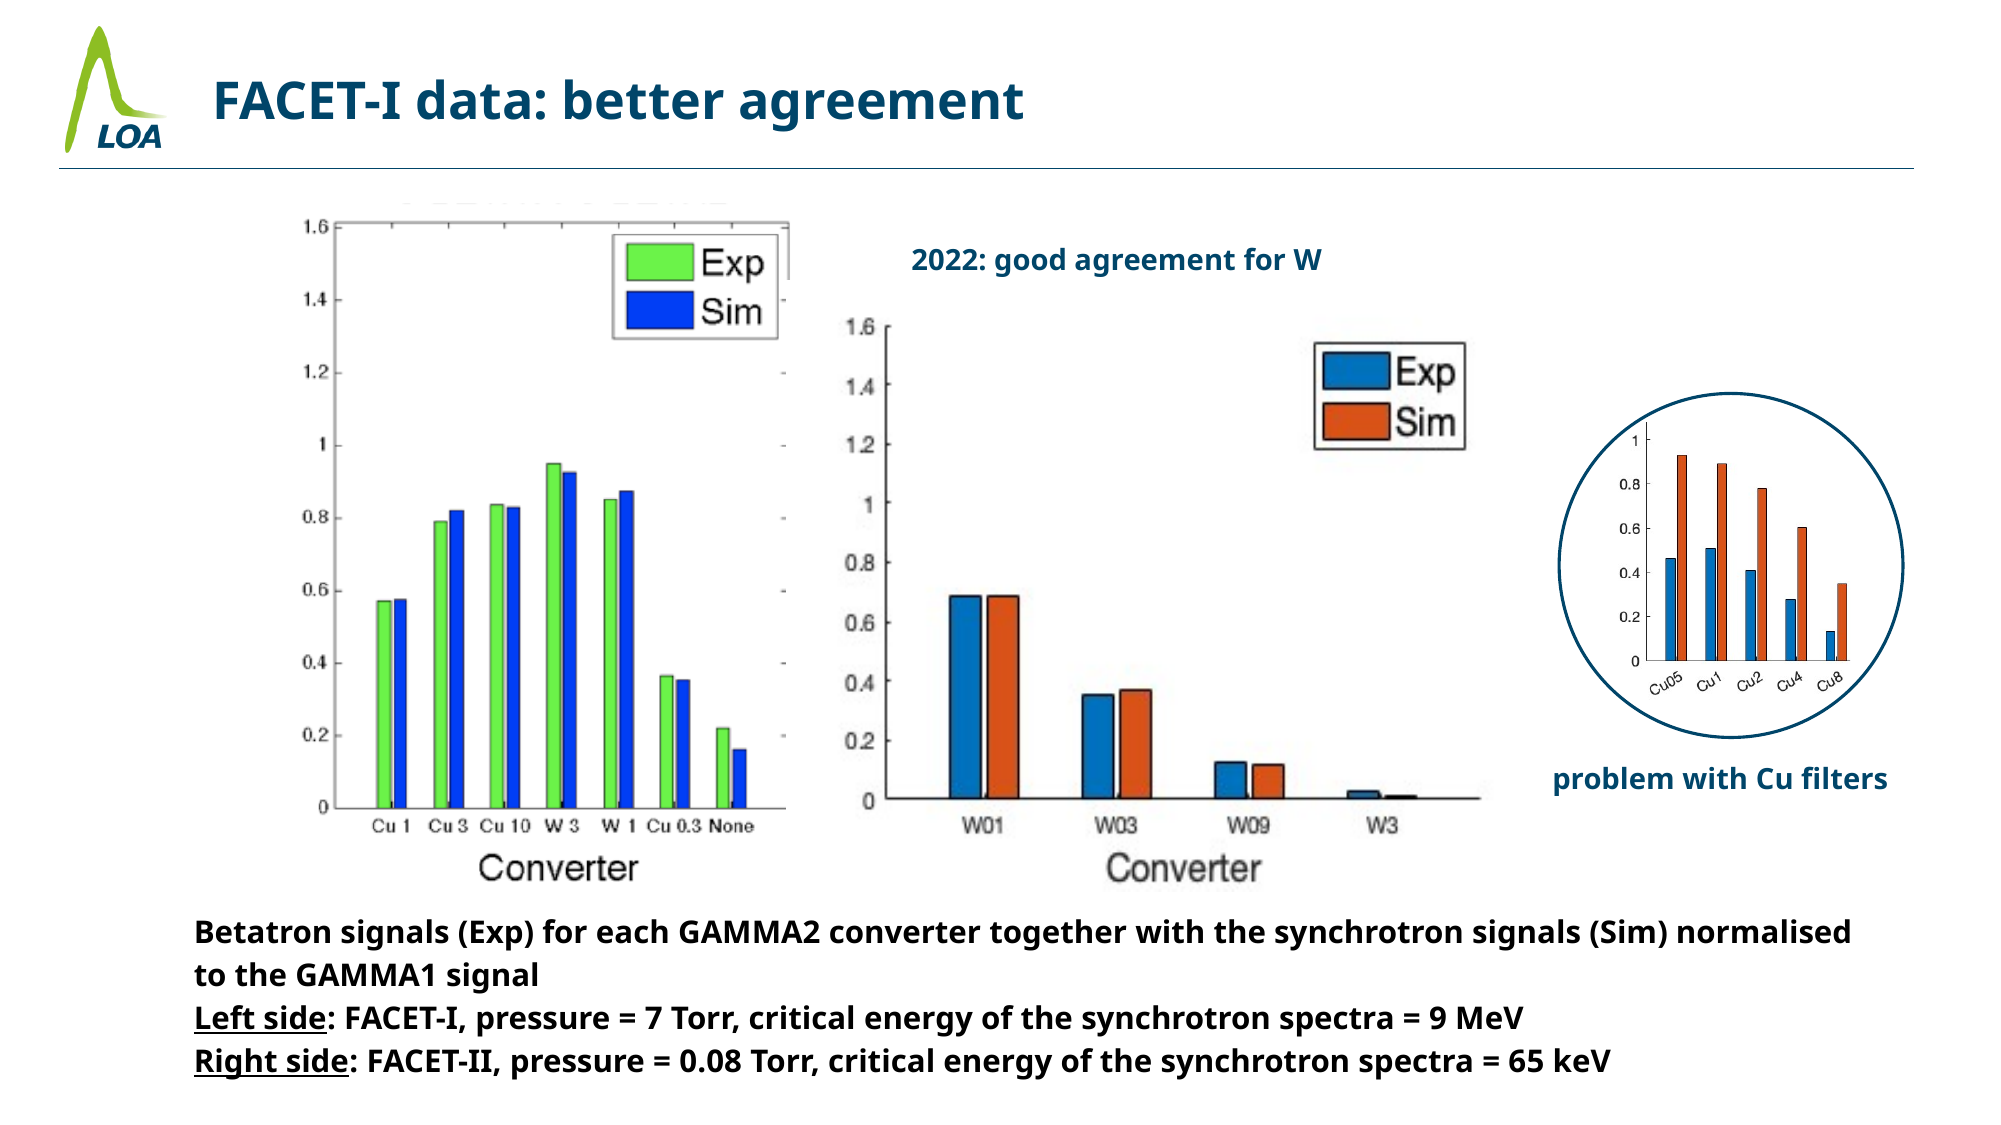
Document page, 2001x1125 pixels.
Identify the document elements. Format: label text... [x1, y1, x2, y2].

picture [65, 26, 167, 153]
text_box problem with Cu filters [1555, 744, 1960, 810]
text_box [1851, 442, 1903, 689]
picture [1611, 422, 1851, 703]
text_box [1559, 442, 1611, 689]
picture [1611, 422, 1631, 438]
picture [1839, 693, 1851, 703]
picture [287, 203, 1555, 892]
text_box [1636, 393, 1826, 422]
picture [1611, 693, 1623, 703]
text_box 2022: good agreement for W [896, 225, 1555, 280]
list FACET-I data: better agreement [212, 57, 1946, 139]
text_box [1627, 703, 1835, 738]
text_box Betatron signals (Exp) for each GAMMA2 converter together with the synchrotron signals (Sim) normalised to the GAMMA1 signal Left side: FACET-I, pressure = 7 Torr, critical energy of the synchrotron spectra = 9 MeV Right side: FACET-II, pressure = 0.08 Torr, critical energy of the synchrotron spectra = 65 keV [178, 891, 1899, 1094]
picture [1831, 422, 1851, 438]
